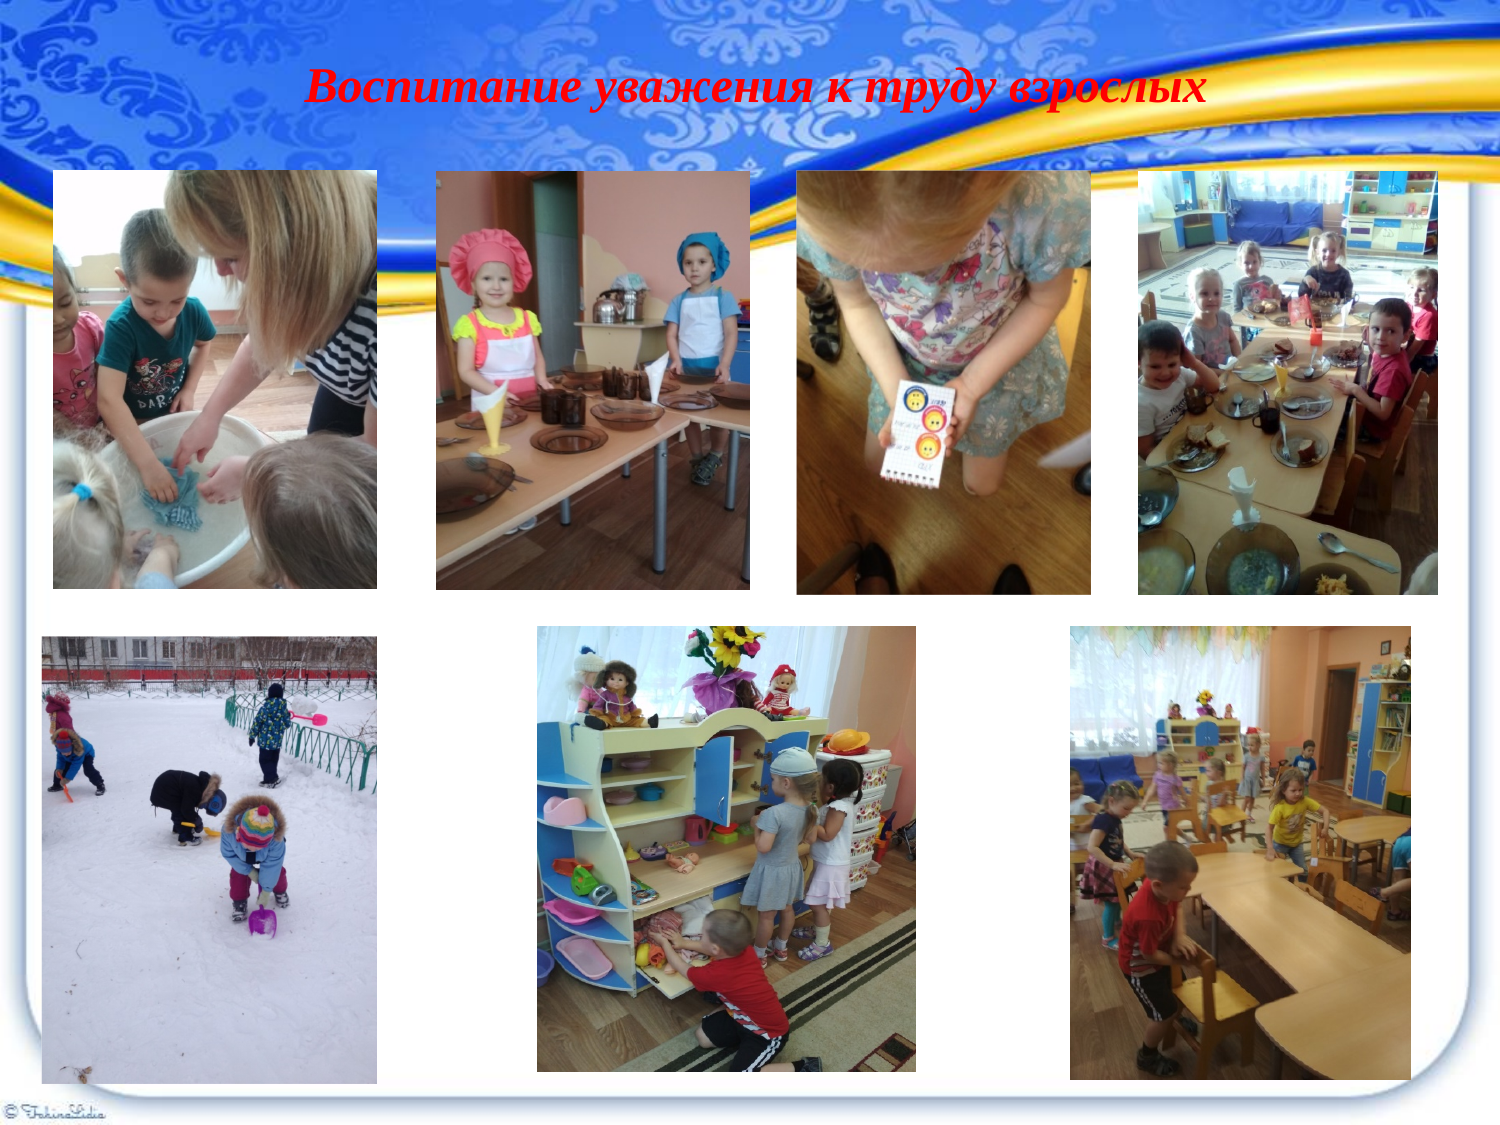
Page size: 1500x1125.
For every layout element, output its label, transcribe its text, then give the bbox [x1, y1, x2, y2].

title Воспитание уважения к труду взрослых [75, 45, 1425, 233]
picture [0, 0, 1500, 1125]
